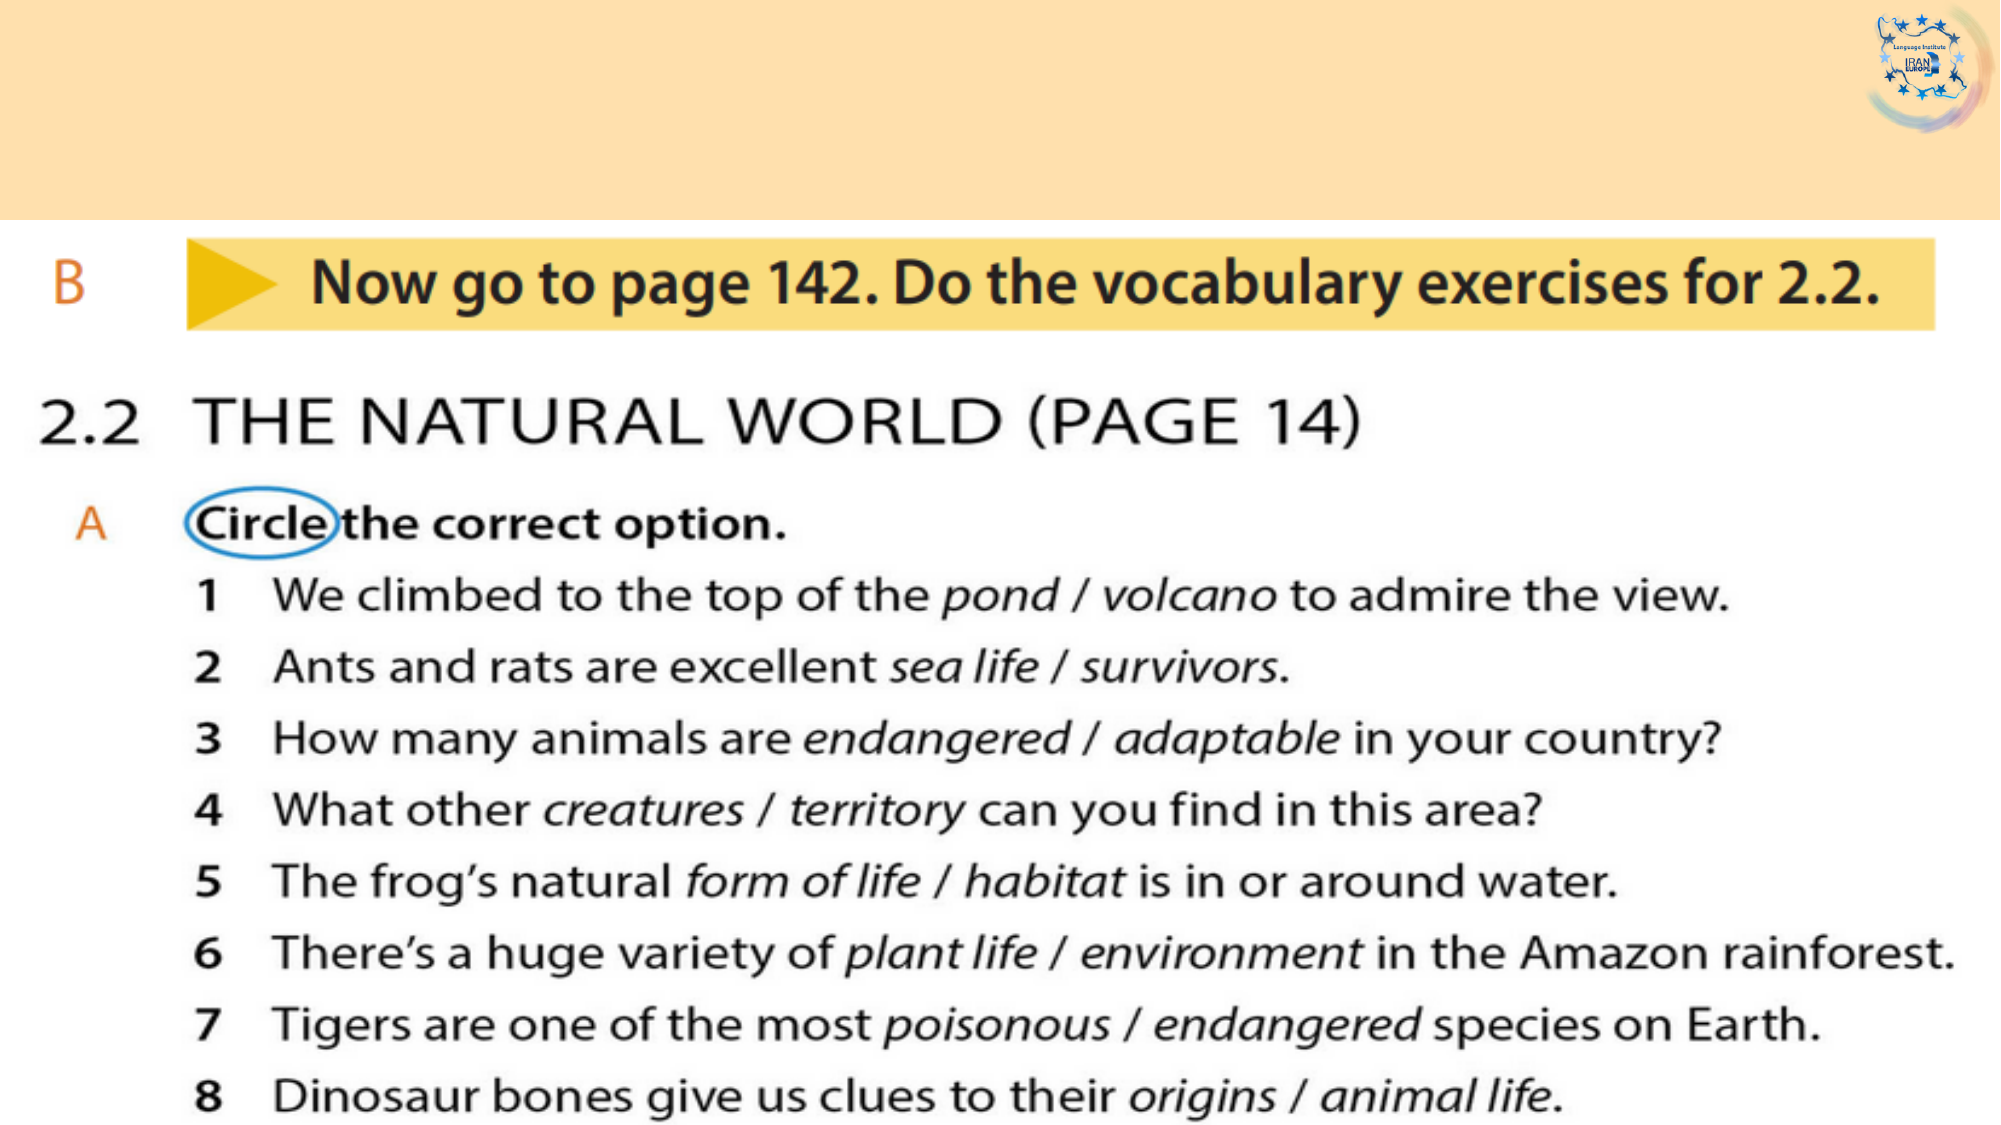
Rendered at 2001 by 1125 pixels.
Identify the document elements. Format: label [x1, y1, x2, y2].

picture [1859, 0, 2000, 137]
picture [0, 220, 2000, 1125]
